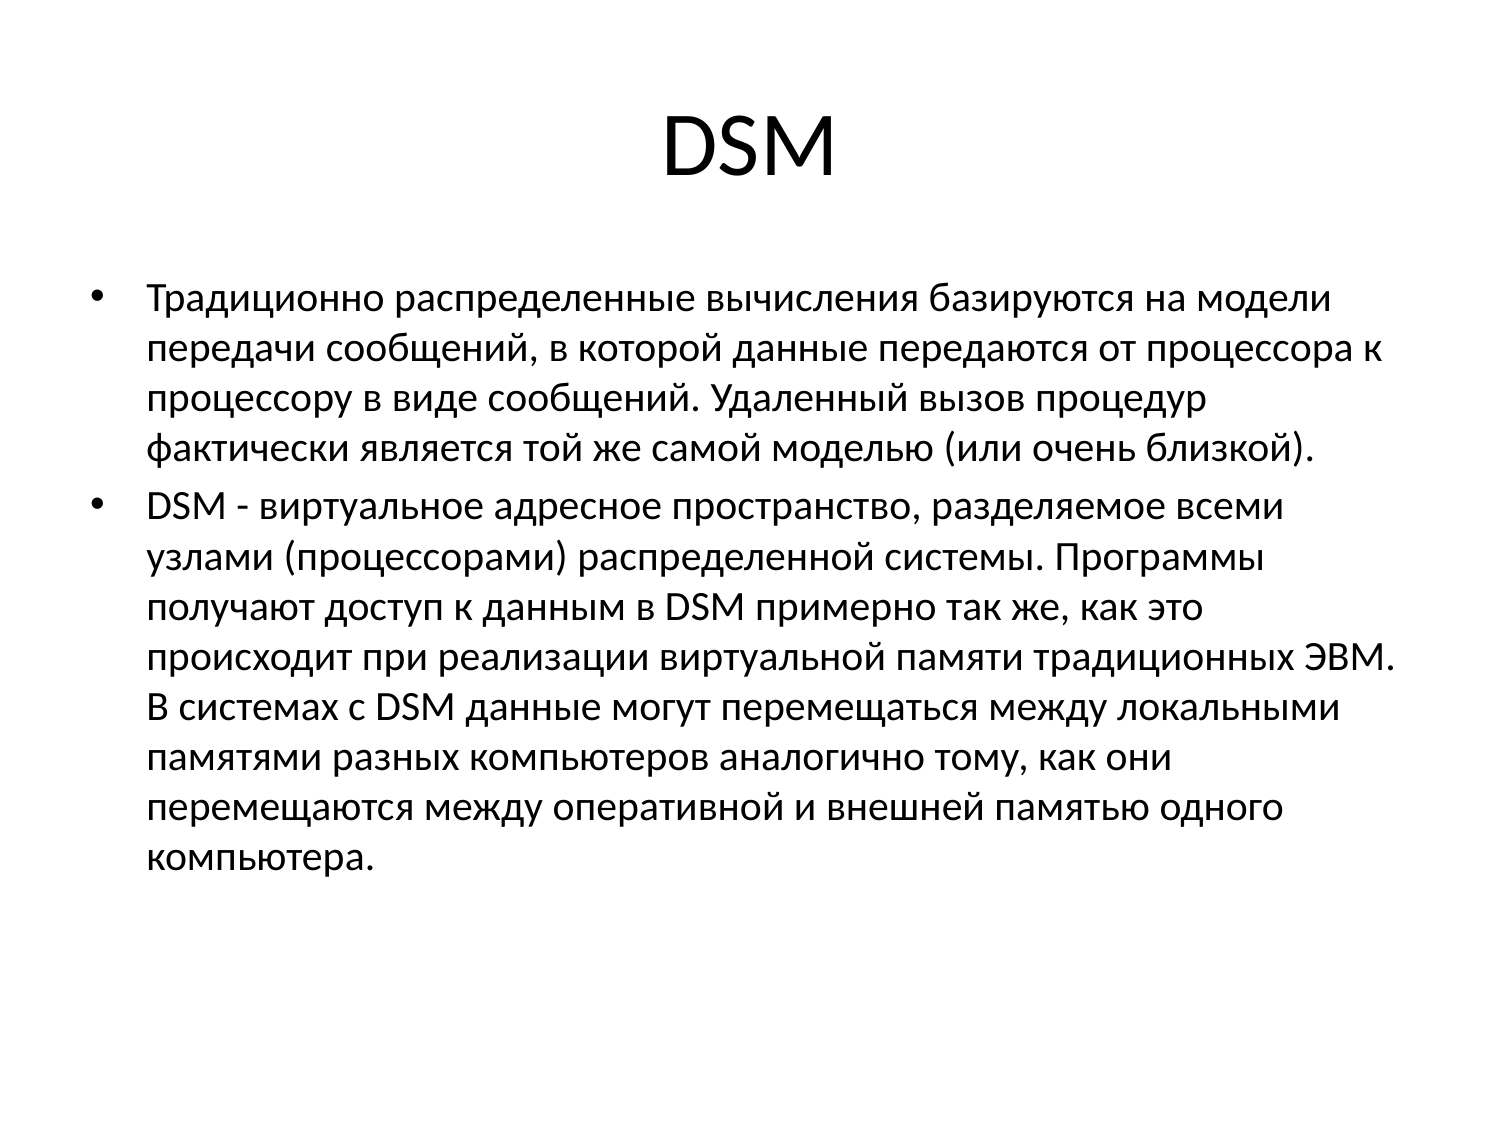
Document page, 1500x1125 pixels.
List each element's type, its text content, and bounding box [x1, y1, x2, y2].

list Традиционно распределенные вычисления базируются на модели передачи сообщений, в которой данные передаются от процессора к процессору в виде сообщений. Удаленный вызов процедур фактически является той же самой моделью (или очень близкой). DSM - виртуальное адресное пространство, разделяемое всеми узлами (процессорами) распределенной системы. Программы получают доступ к данным в DSM примерно так же, как это происходит при реализации виртуальной памяти традиционных ЭВМ. В системах с DSM данные могут перемещаться между локальными памятями разных компьютеров аналогично тому, как они перемещаются между оперативной и внешней памятью одного компьютера. [75, 262, 1425, 1005]
title DSM [75, 45, 1425, 233]
